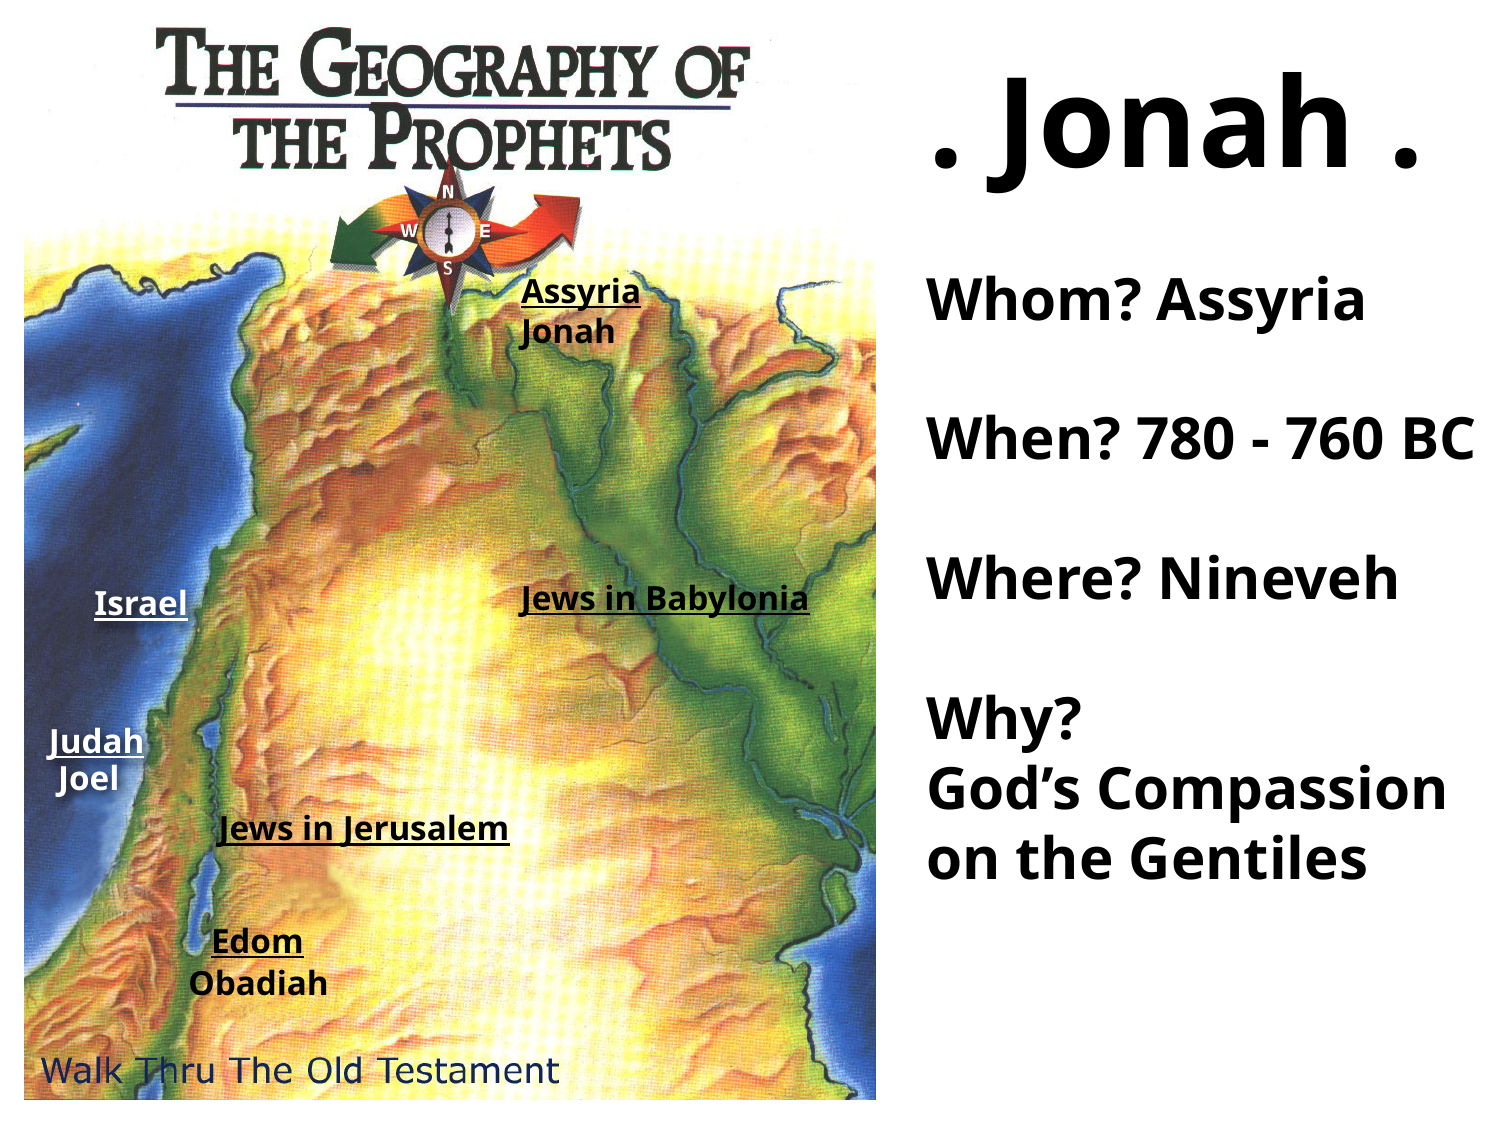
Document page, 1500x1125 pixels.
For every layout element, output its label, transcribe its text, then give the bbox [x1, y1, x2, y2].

text_box Whom? Assyria When? 780 - 760 BC Where? Nineveh Why? God’s Compassion on the Gentiles [911, 254, 1492, 1039]
picture [24, 18, 876, 1101]
text_box . Jonah . [896, 34, 1440, 200]
